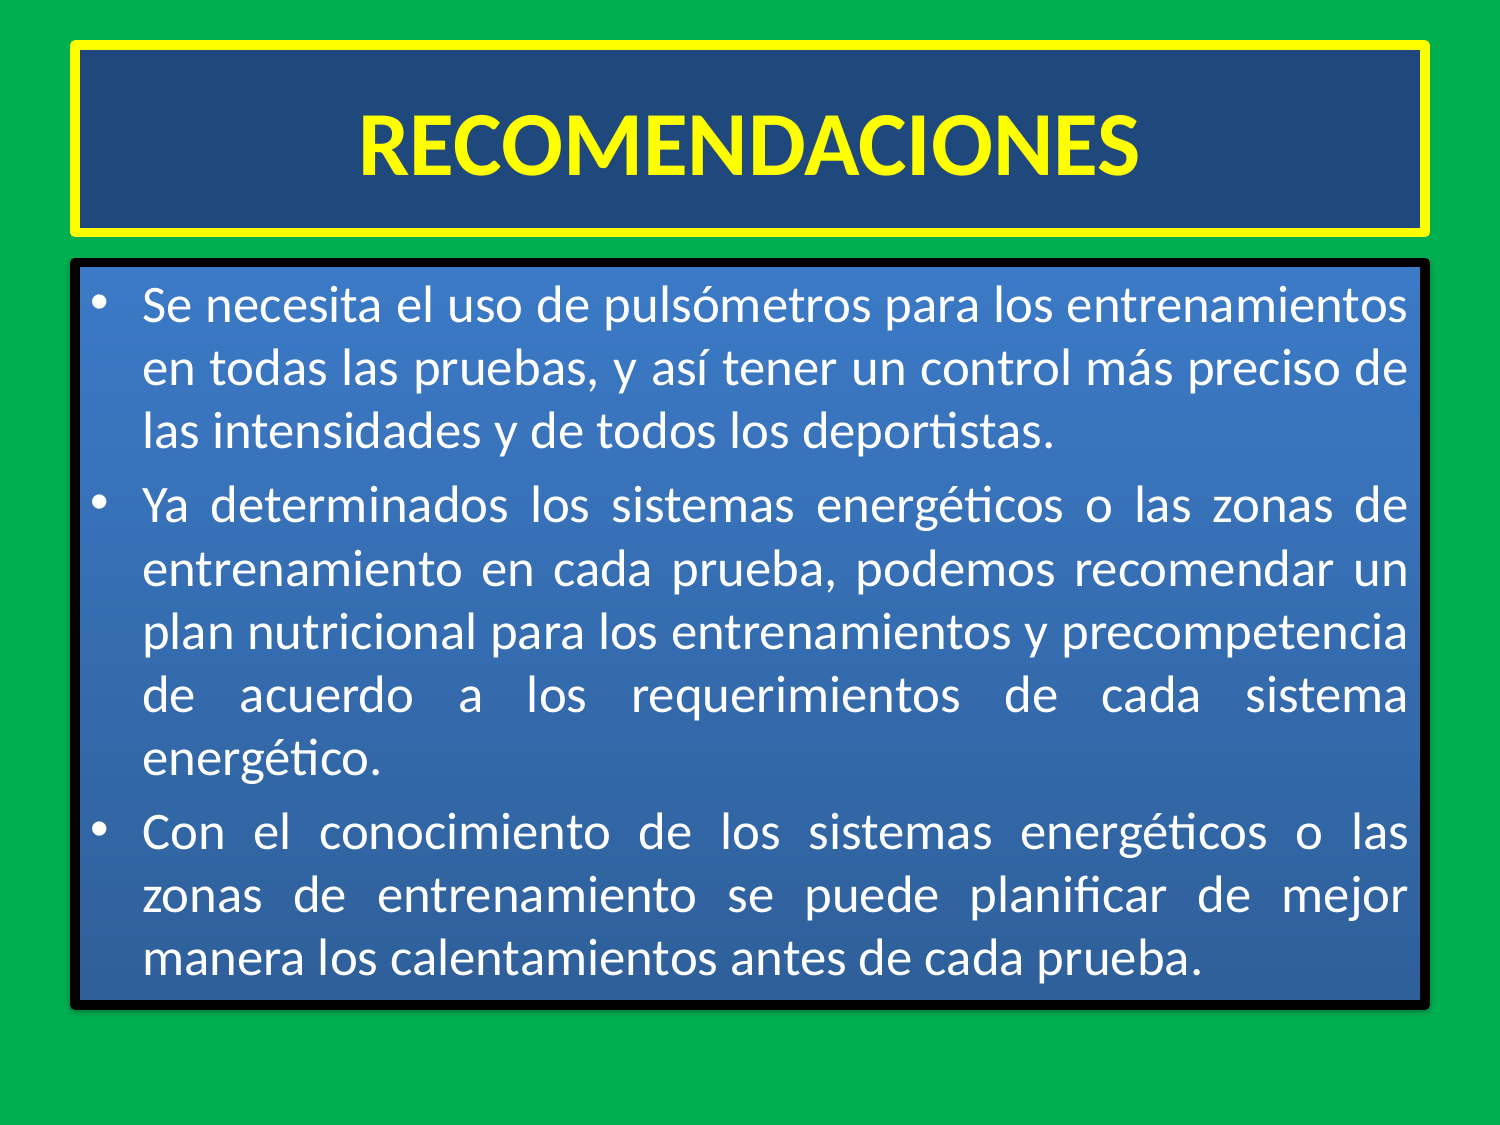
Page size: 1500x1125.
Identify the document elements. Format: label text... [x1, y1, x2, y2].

title RECOMENDACIONES [75, 45, 1425, 233]
list Se necesita el uso de pulsómetros para los entrenamientos en todas las pruebas, y así tener un control más preciso de las intensidades y de todos los deportistas. Ya determinados los sistemas energéticos o las zonas de entrenamiento en cada prueba, podemos recomendar un plan nutricional para los entrenamientos y precompetencia de acuerdo a los requerimientos de cada sistema energético. Con el conocimiento de los sistemas energéticos o las zonas de entrenamiento se puede planificar de mejor manera los calentamientos antes de cada prueba. [74, 262, 1426, 1006]
